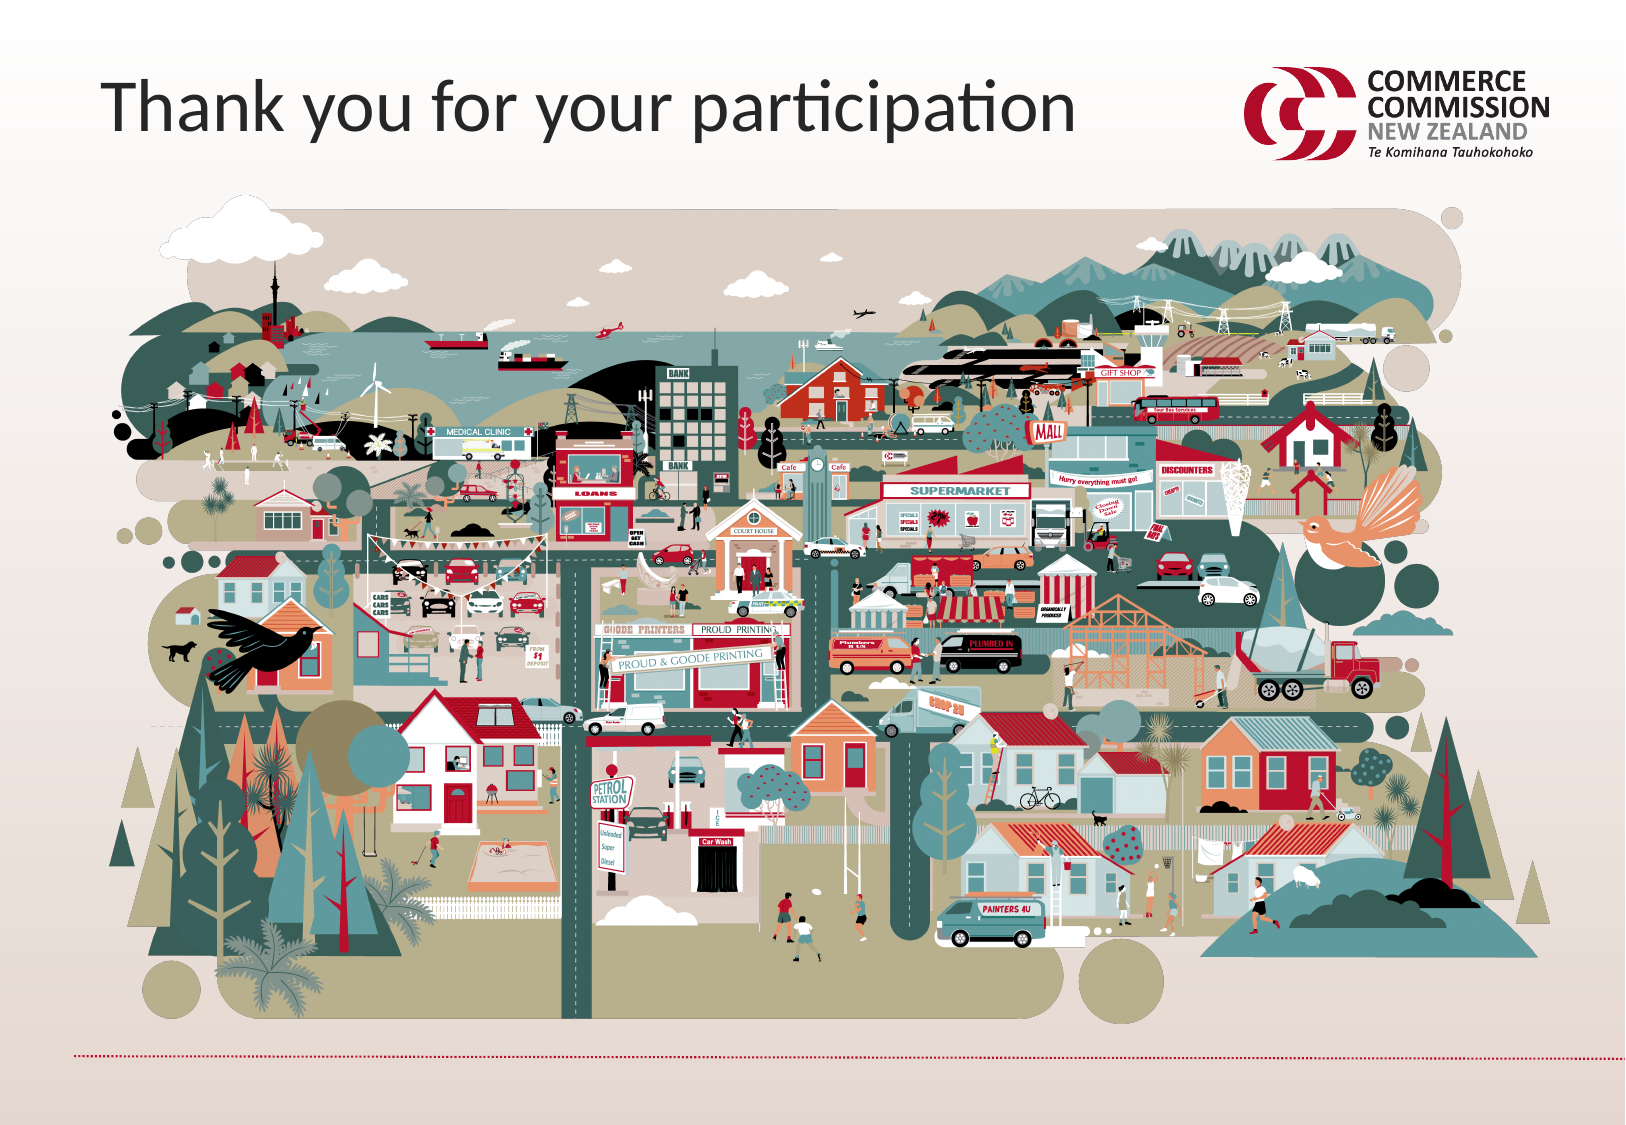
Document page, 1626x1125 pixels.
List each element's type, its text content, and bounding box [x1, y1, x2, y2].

picture [108, 26, 1590, 1028]
list Thank you for your participation [85, 73, 1256, 248]
